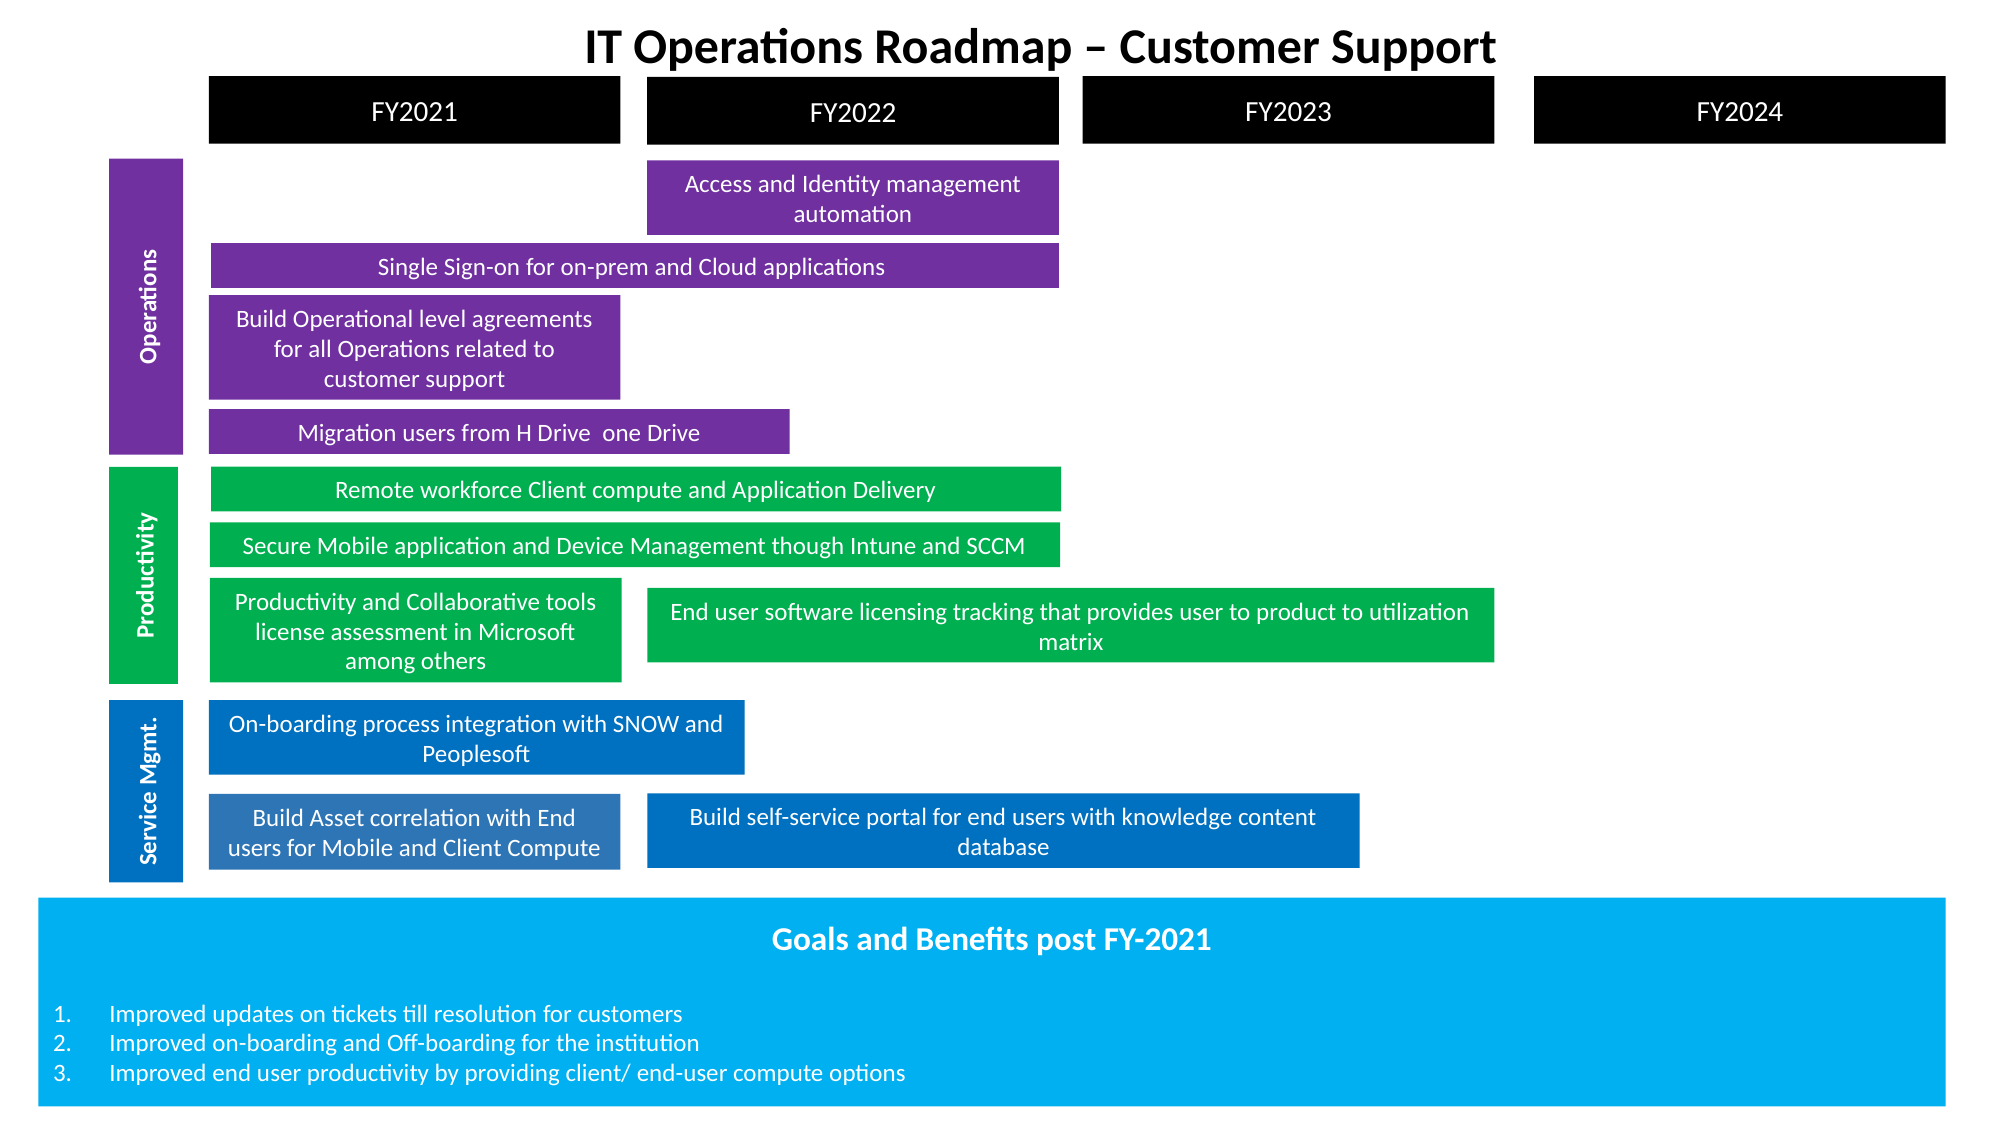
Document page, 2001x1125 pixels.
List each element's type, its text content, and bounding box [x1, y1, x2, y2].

text_box Goals and Benefits post FY-2021 Improved updates on tickets till resolution for customers Improved on-boarding and Off-boarding for the institution Improved end user productivity by providing client/ end-user compute options [37, 897, 1947, 1107]
text_box FY2024 [1533, 75, 1947, 145]
text_box Secure Mobile application and Device Management though Intune and SCCM [209, 522, 1061, 568]
text_box On-boarding process integration with SNOW and Peoplesoft [208, 700, 745, 775]
text_box Build Operational level agreements for all Operations related to customer support [208, 295, 621, 400]
text_box IT Operations Roadmap – Customer Support [154, 5, 1928, 81]
text_box Remote workforce Client compute and Application Delivery [211, 466, 1062, 512]
text_box Build self-service portal for end users with knowledge content database [647, 793, 1360, 868]
text_box FY2021 [208, 81, 622, 145]
text_box FY2023 [1082, 81, 1495, 145]
text_box Service Mgmt. [108, 699, 184, 883]
text_box Single Sign-on for on-prem and Cloud applications [211, 243, 1059, 288]
text_box FY2022 [646, 81, 1060, 146]
text_box End user software licensing tracking that provides user to product to utilization matrix [647, 587, 1495, 663]
text_box Access and Identity management automation [647, 160, 1059, 235]
text_box Productivity [108, 466, 179, 685]
text_box Migration users from H Drive one Drive [208, 409, 790, 454]
text_box Productivity and Collaborative tools license assessment in Microsoft among others [209, 577, 622, 683]
text_box Operations [108, 157, 184, 456]
text_box Build Asset correlation with End users for Mobile and Client Compute [208, 793, 621, 870]
